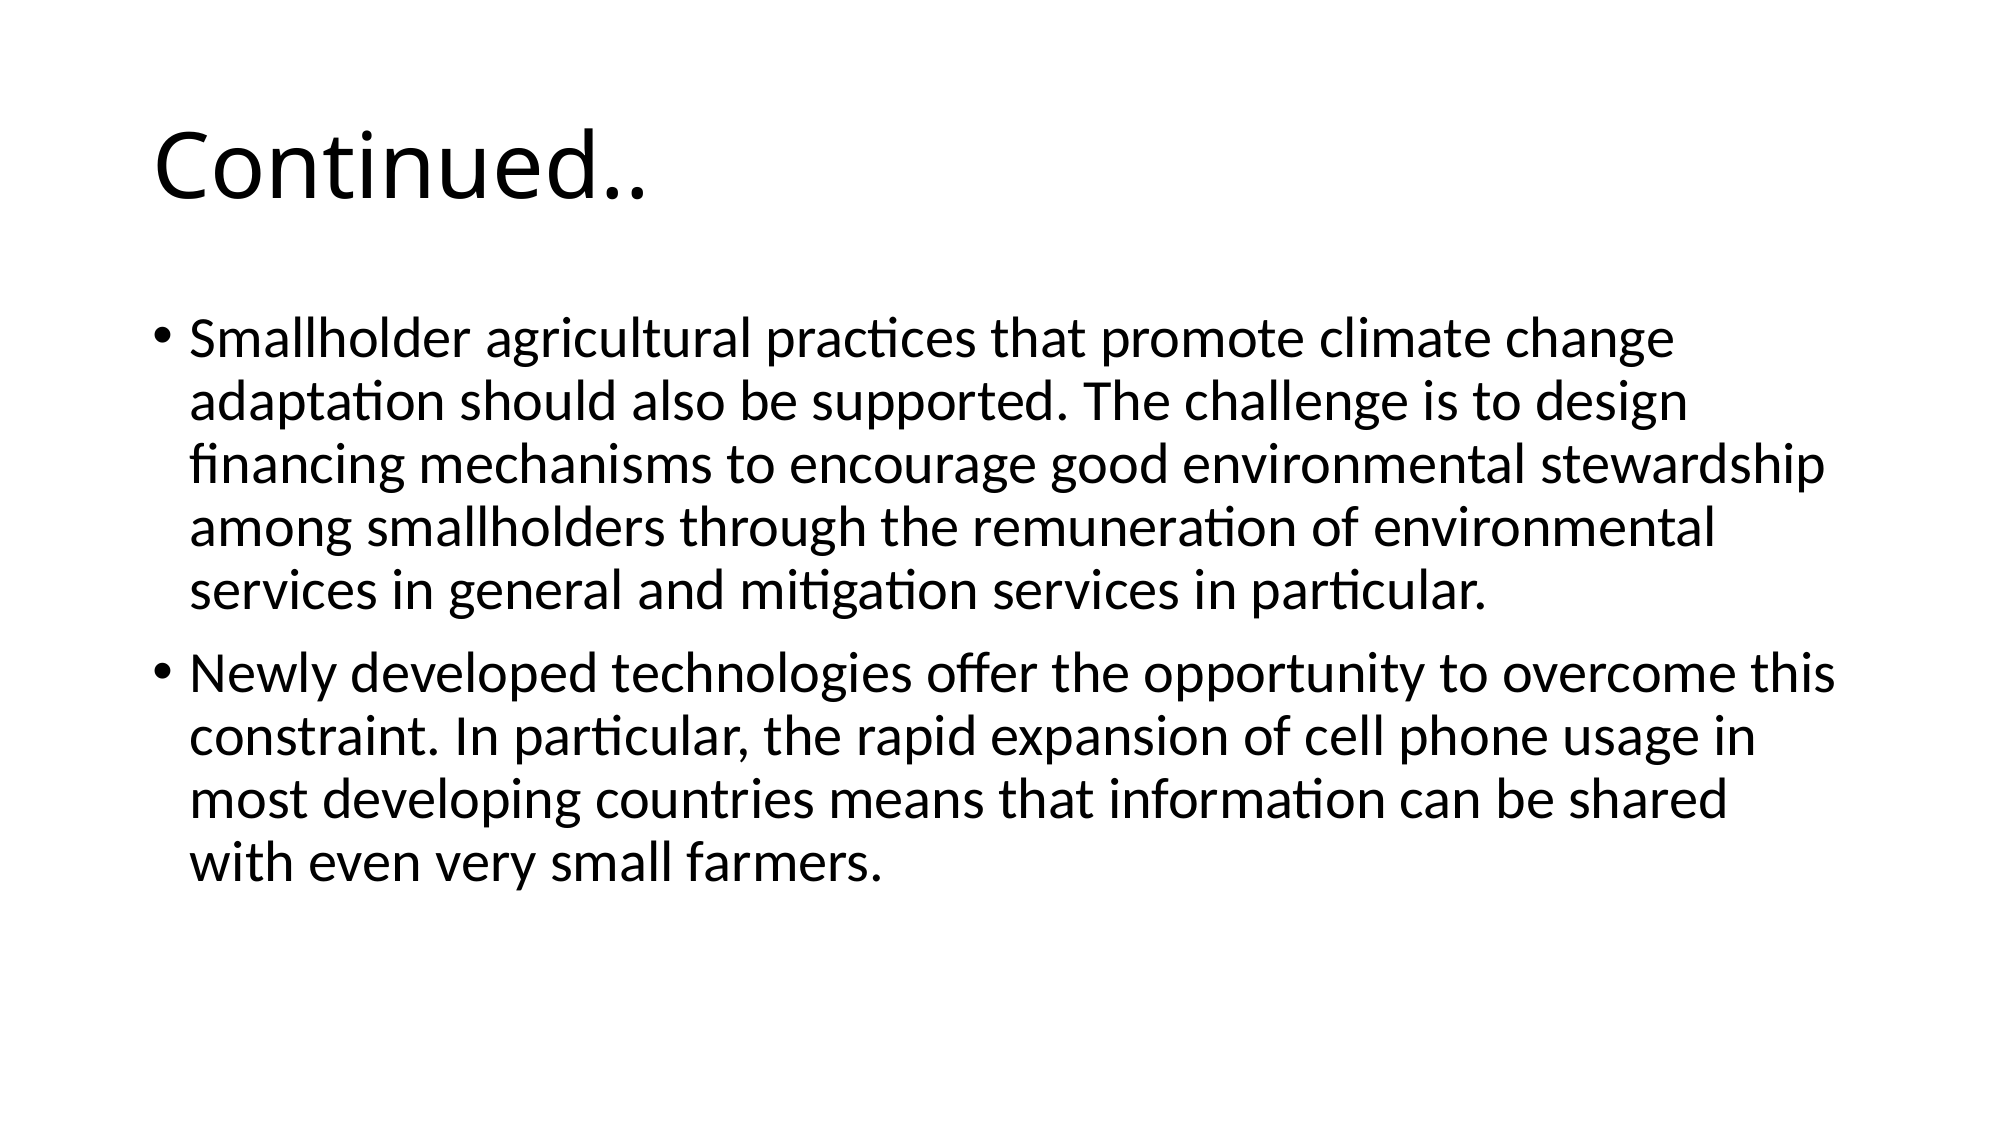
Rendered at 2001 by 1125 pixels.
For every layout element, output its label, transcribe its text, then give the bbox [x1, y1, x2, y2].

list Smallholder agricultural practices that promote climate change adaptation should also be supported. The challenge is to design financing mechanisms to encourage good environmental stewardship among smallholders through the remuneration of environmental services in general and mitigation services in particular. Newly developed technologies offer the opportunity to overcome this constraint. In particular, the rapid expansion of cell phone usage in most developing countries means that information can be shared with even very small farmers. [137, 299, 1863, 1014]
title Continued.. [137, 59, 1863, 278]
